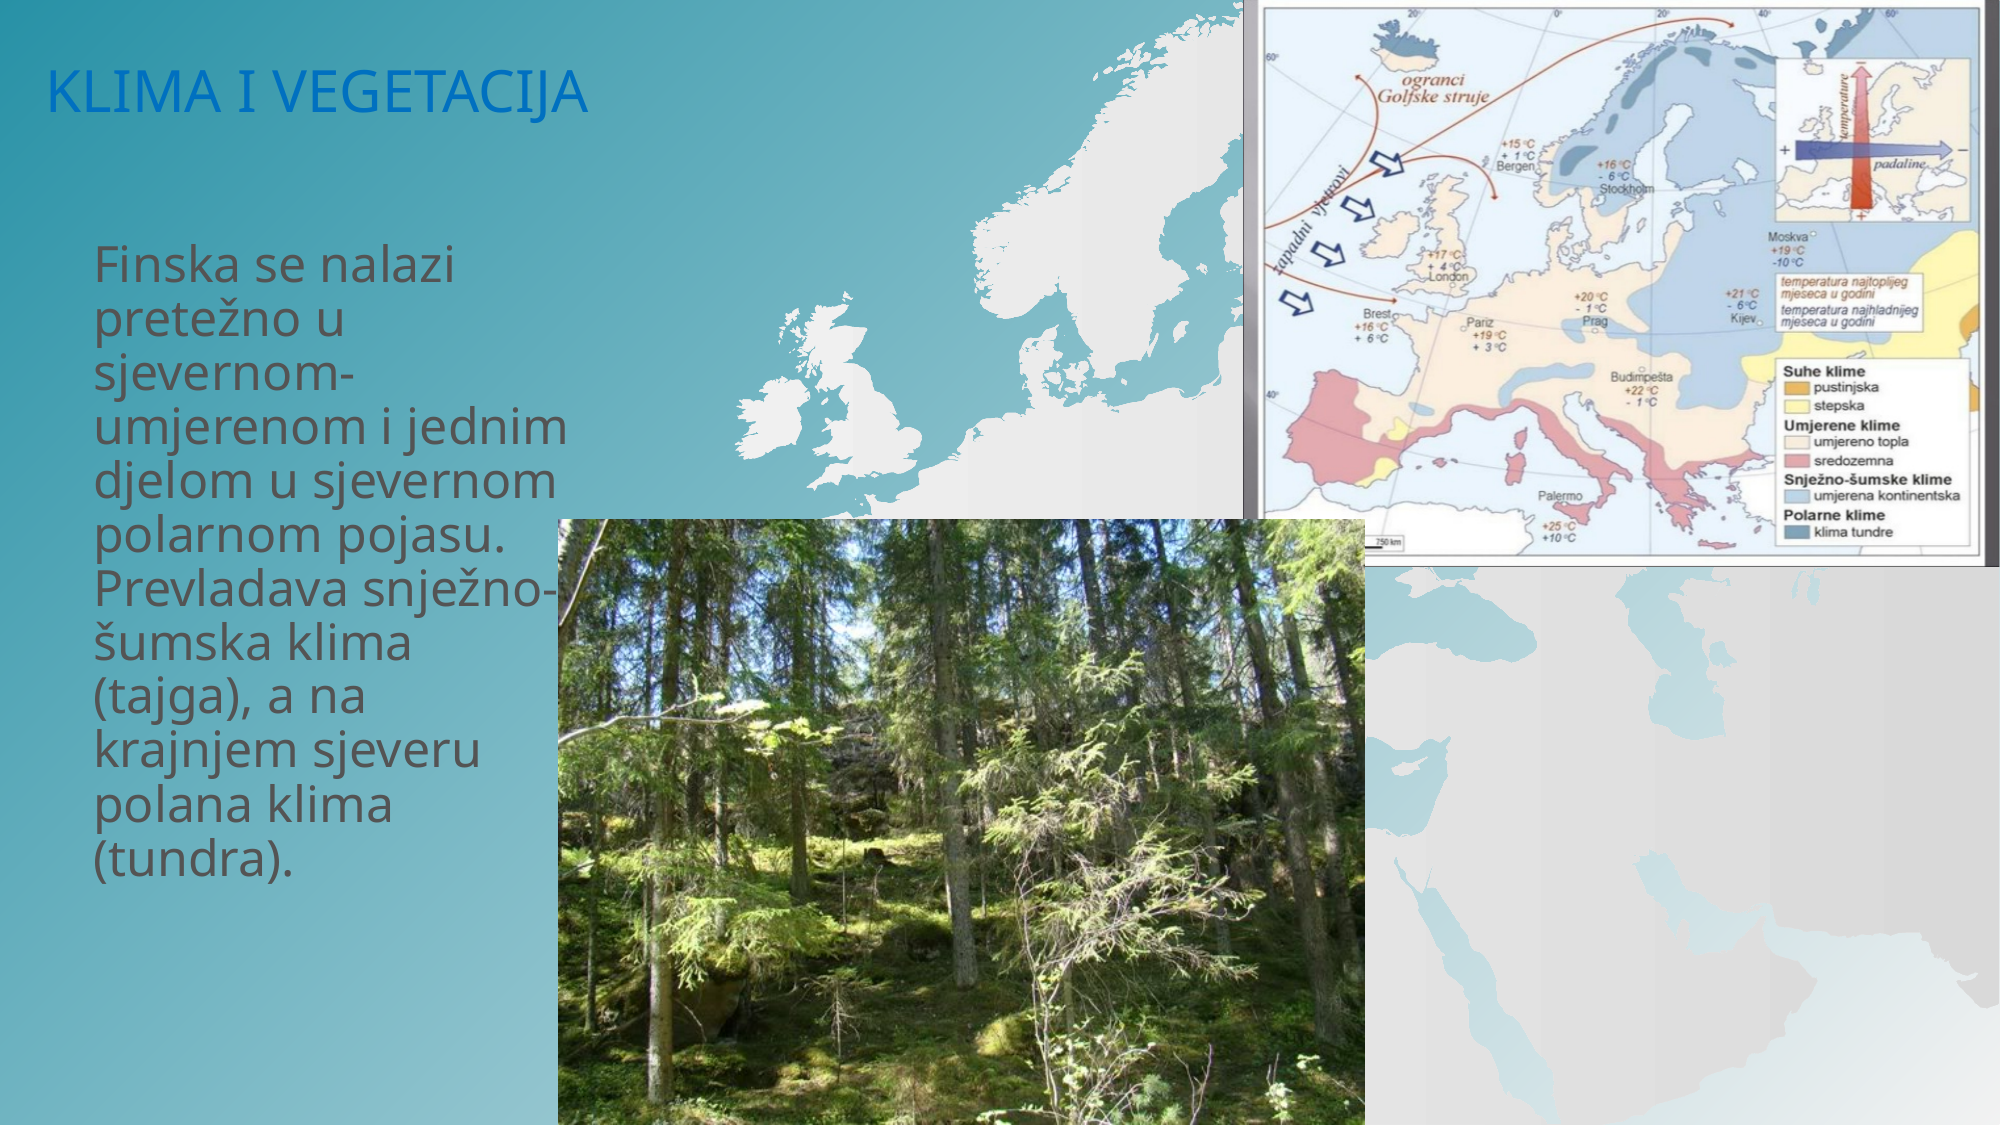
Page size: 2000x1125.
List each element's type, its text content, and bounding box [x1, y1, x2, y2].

picture [558, 0, 2000, 1125]
text_box Finska se nalazi pretežno u sjevernom-umjerenom i jednim djelom u sjevernom polarnom pojasu. Prevladava snježno-šumska klima (tajga), a na krajnjem sjeveru polana klima (tundra). [78, 231, 587, 895]
text_box KLIMA I VEGETACIJA [31, 54, 669, 133]
